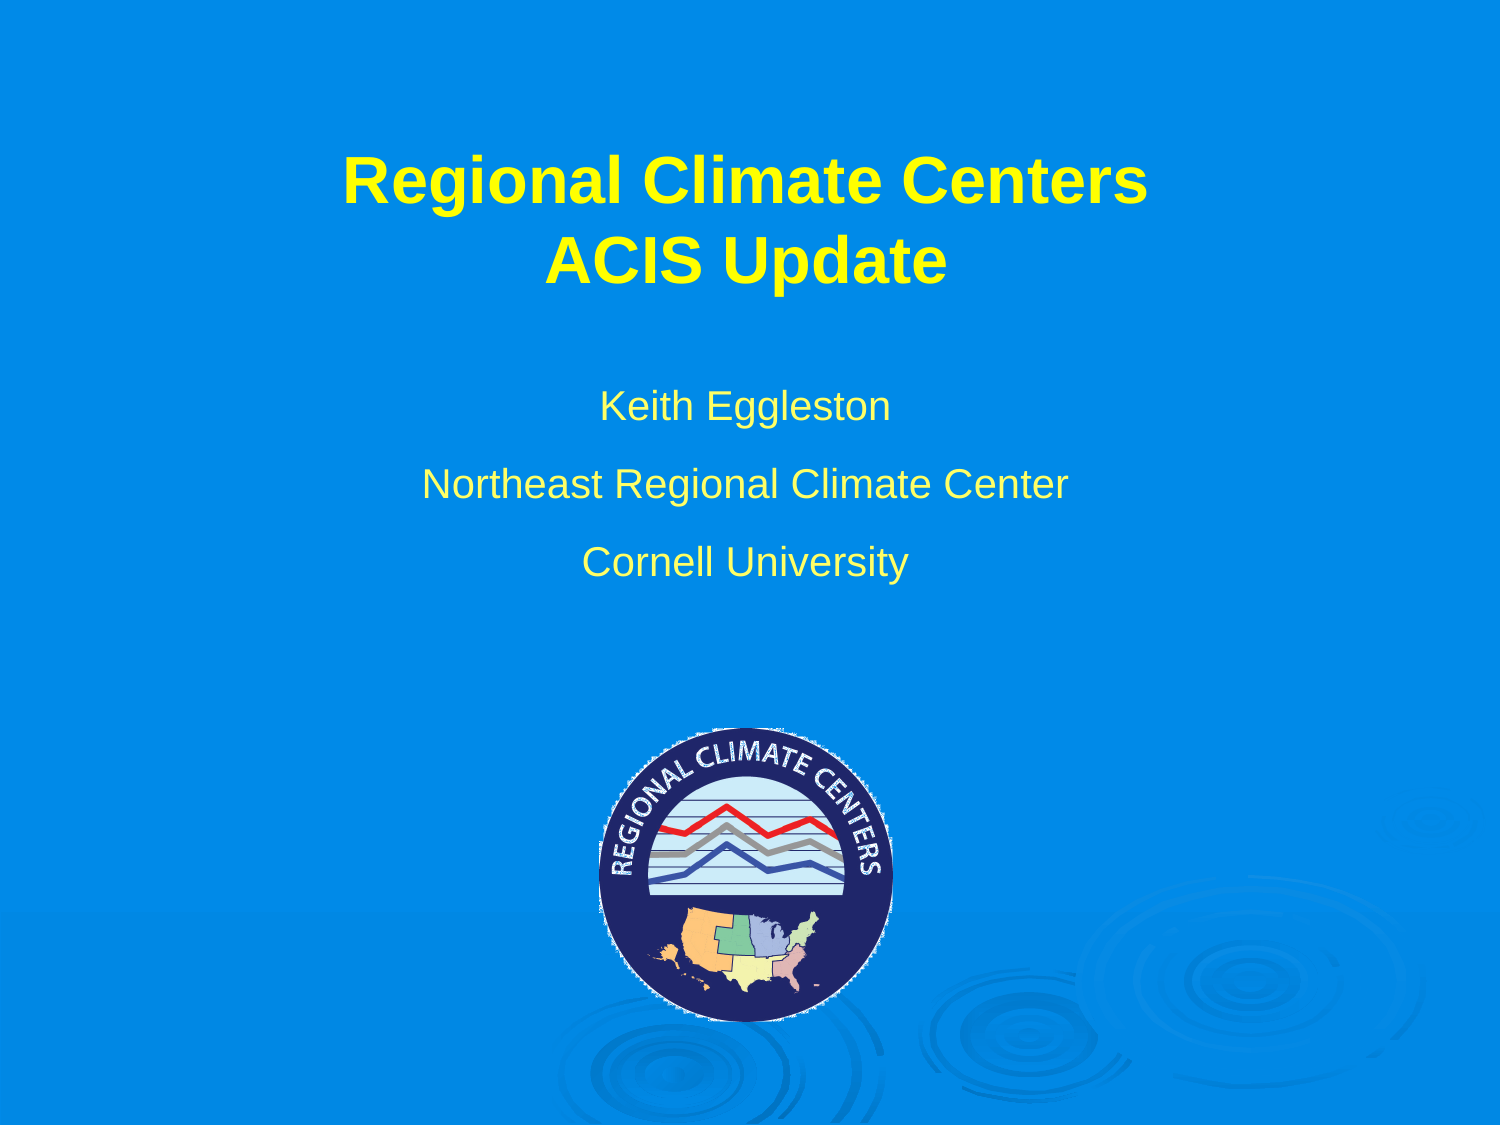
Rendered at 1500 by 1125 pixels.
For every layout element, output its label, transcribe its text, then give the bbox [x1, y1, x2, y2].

title Regional Climate Centers ACIS Update [108, 128, 1385, 353]
picture [599, 728, 893, 1022]
list Keith Eggleston Northeast Regional Climate Center Cornell University [107, 346, 1384, 593]
